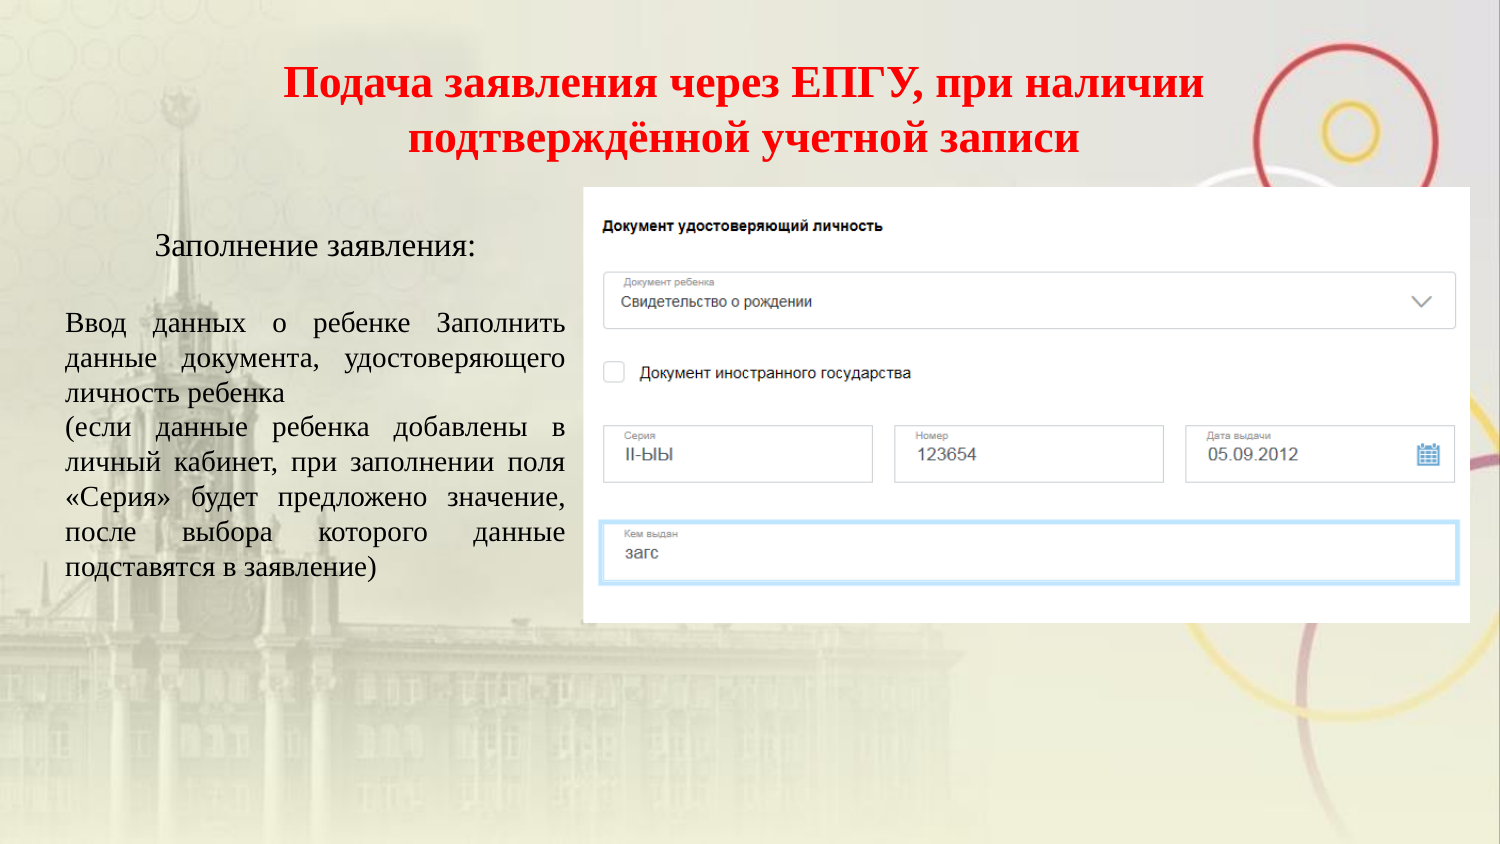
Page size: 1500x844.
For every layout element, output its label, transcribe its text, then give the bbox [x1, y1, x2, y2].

text_box Заполнение заявления: Ввод данных о ребенке Заполнить данные документа, удостоверяющего личность ребенка (если данные ребенка добавлены в личный кабинет, при заполнении поля «Серия» будет предложено значение, после выбора которого данные подставятся в заявление) [50, 215, 577, 590]
title Подача заявления через ЕПГУ, при наличии подтверждённой учетной записи [112, 53, 1376, 160]
picture [0, 0, 1500, 844]
